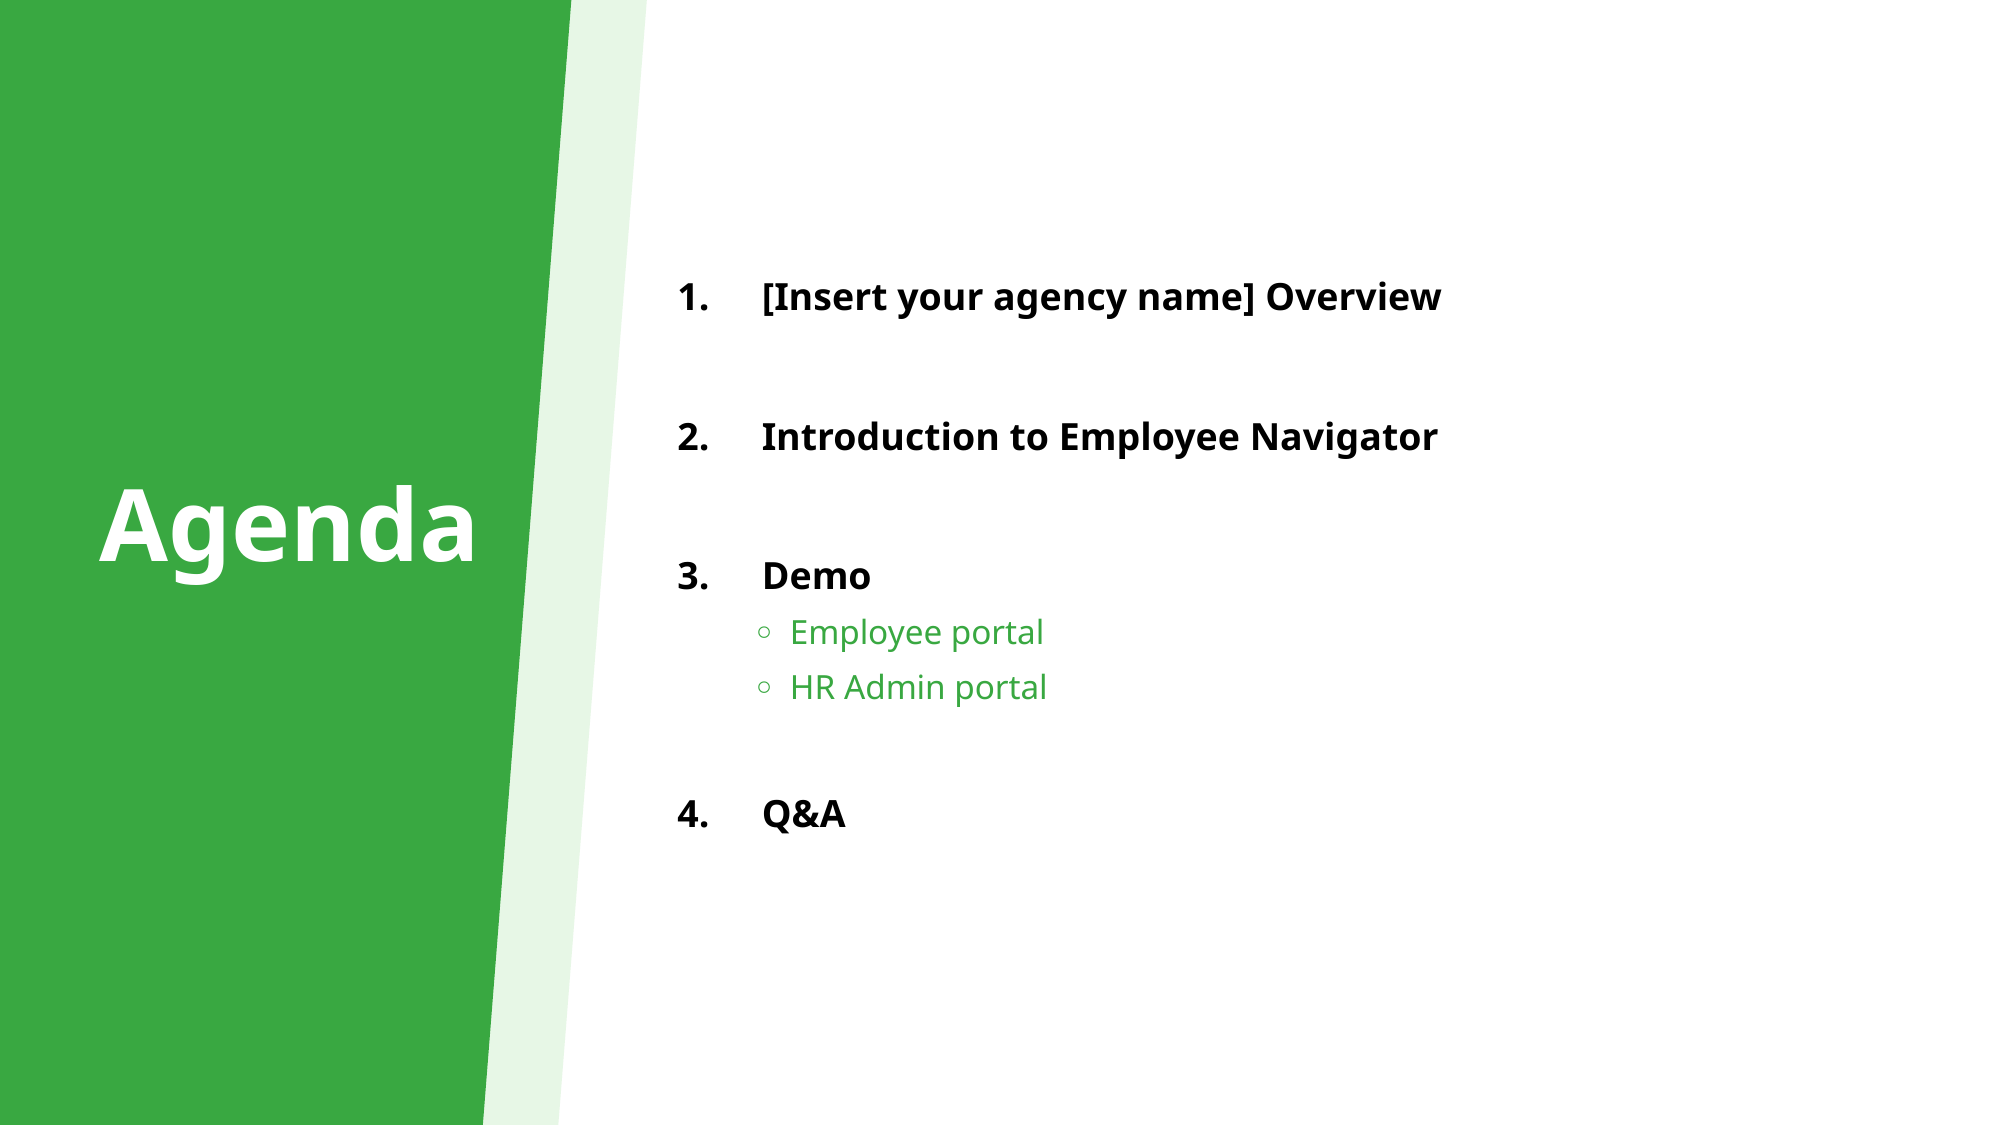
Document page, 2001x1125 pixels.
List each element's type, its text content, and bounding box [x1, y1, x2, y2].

list [Insert your agency name] Overview Introduction to Employee Navigator Demo Employee portal HR Admin portal Q&A [662, 139, 1894, 975]
